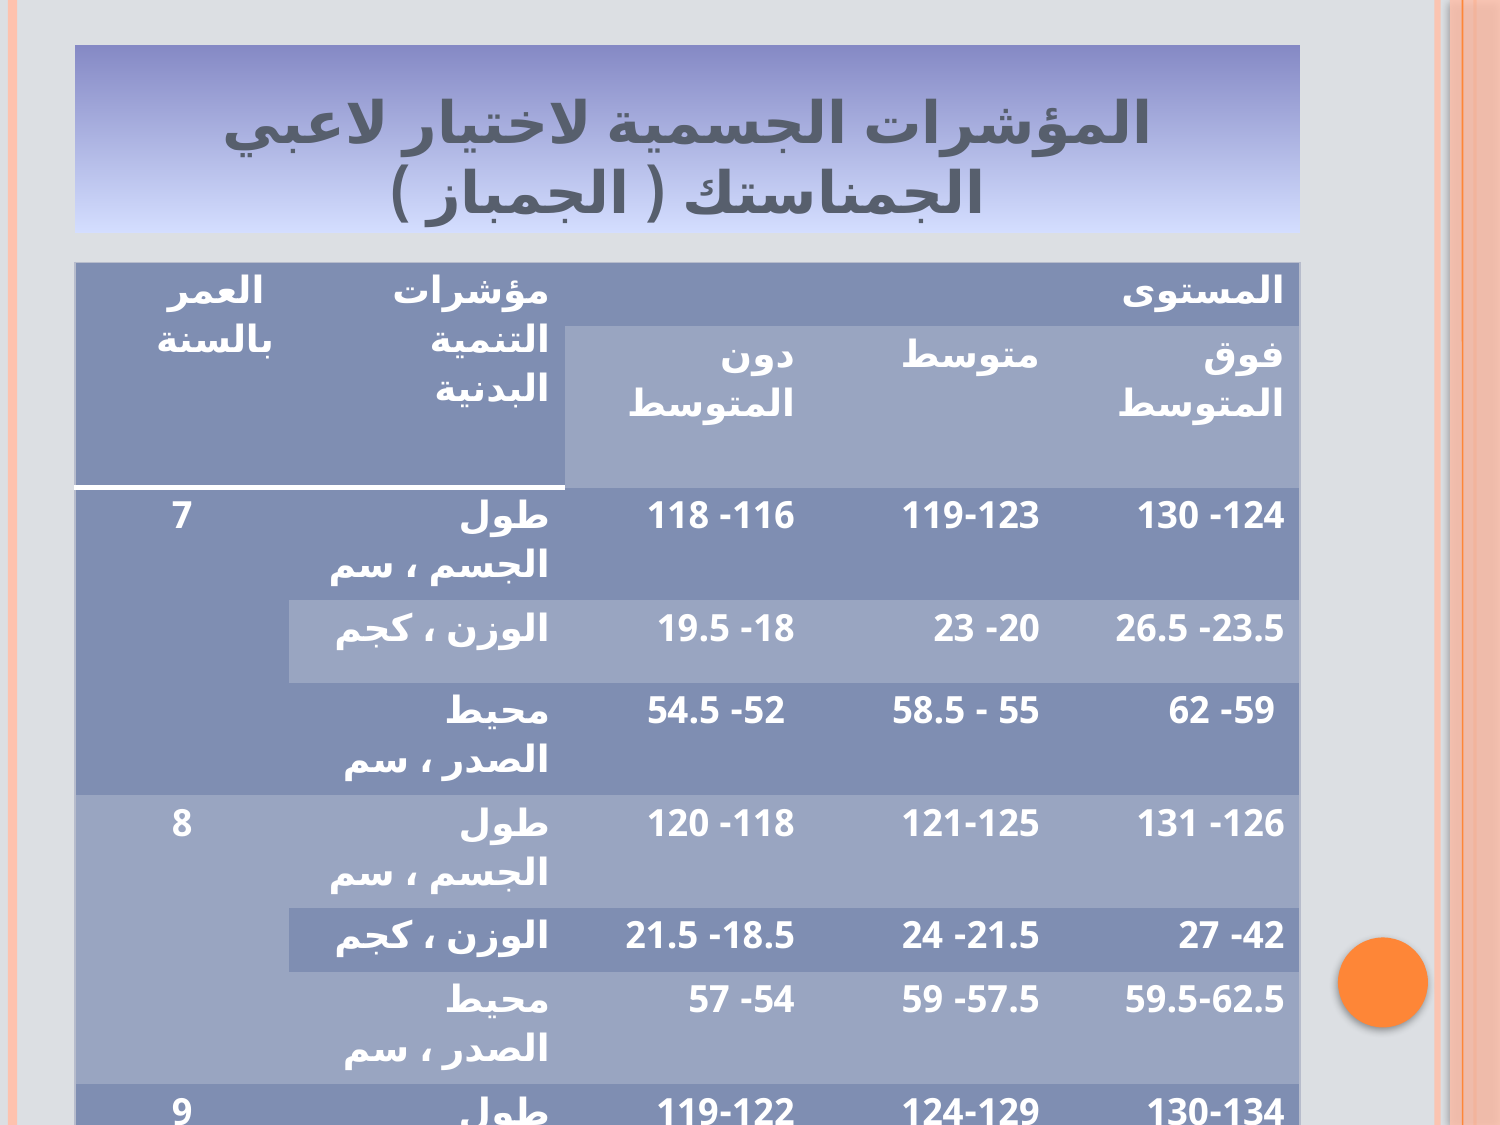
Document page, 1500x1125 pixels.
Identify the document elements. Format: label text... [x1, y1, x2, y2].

table_cell 9 [76, 1084, 289, 1125]
table_cell 124-129 [810, 1084, 1055, 1125]
table_header المستوى [565, 263, 1299, 326]
table_cell 8 [76, 795, 289, 1084]
table_cell 18.5- 21.5 [565, 908, 810, 972]
table_cell فوق المتوسط [1055, 326, 1299, 488]
table_header مؤشرات التنمية البدنية [289, 263, 565, 485]
table_cell طول الجسم ، سم [289, 1084, 565, 1125]
table_cell طول الجسم ، سم [289, 795, 565, 908]
table_header العمر بالسنة [76, 263, 289, 485]
table_cell 118- 120 [565, 795, 810, 908]
table_cell محيط الصدر ، سم [289, 972, 565, 1084]
table_cell دون المتوسط [565, 326, 810, 488]
table_cell طول الجسم ، سم [289, 490, 565, 600]
table_cell 59.5-62.5 [1055, 972, 1299, 1084]
table_cell متوسط [810, 326, 1055, 488]
table_cell 42- 27 [1055, 908, 1299, 972]
title المؤشرات الجسمية لاختيار لاعبي الجمناستك ( الجمباز ) [75, 45, 1300, 233]
table_cell 119-122 [565, 1084, 810, 1125]
table_cell 126- 131 [1055, 795, 1299, 908]
table_cell 23.5- 26.5 [1055, 600, 1299, 683]
table_cell 18- 19.5 [565, 600, 810, 683]
table_cell الوزن ، كجم [289, 600, 565, 683]
table_cell 20- 23 [810, 600, 1055, 683]
table_cell 130-134 [1055, 1084, 1299, 1125]
table_cell محيط الصدر ، سم [289, 683, 565, 795]
table_cell 121-125 [810, 795, 1055, 908]
table_cell 119-123 [810, 488, 1055, 600]
table_cell 21.5- 24 [810, 908, 1055, 972]
table_cell 59- 62 [1055, 683, 1299, 795]
table_cell 124- 130 [1055, 488, 1299, 600]
table_cell 116- 118 [565, 488, 810, 600]
table_cell الوزن ، كجم [289, 908, 565, 972]
table_cell 54- 57 [565, 972, 810, 1084]
table_cell 52- 54.5 [565, 683, 810, 795]
table_cell 57.5- 59 [810, 972, 1055, 1084]
table_cell 7 [76, 490, 289, 795]
table_cell 55 - 58.5 [810, 683, 1055, 795]
